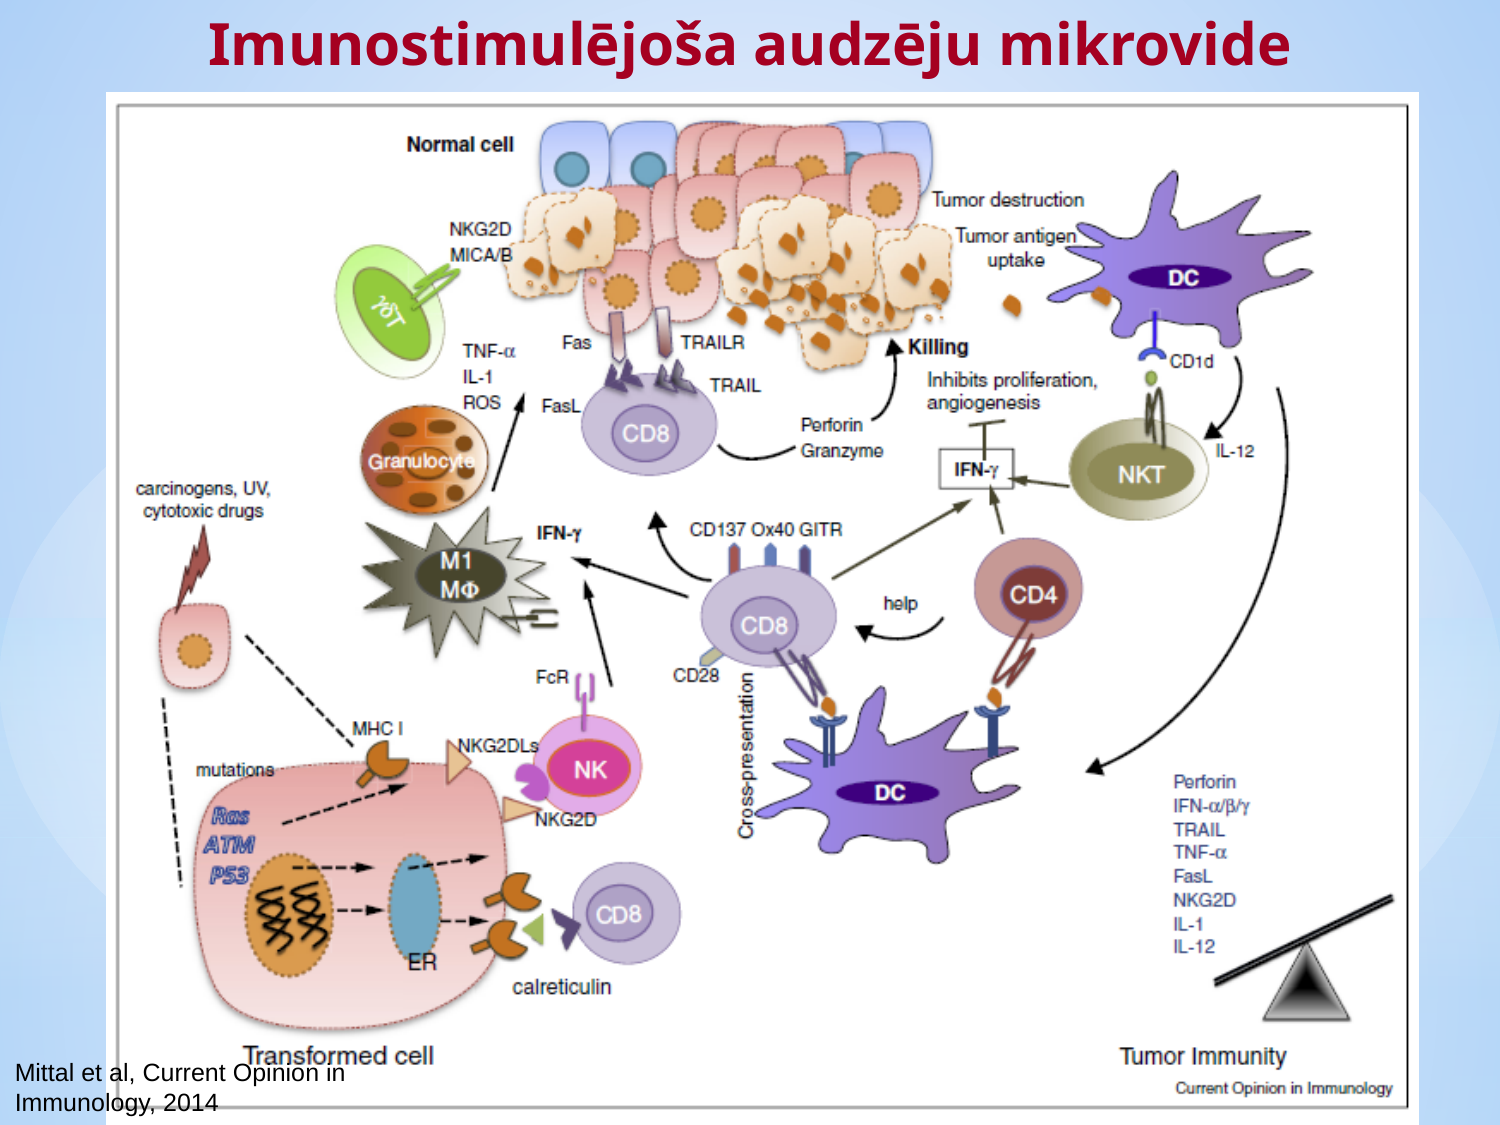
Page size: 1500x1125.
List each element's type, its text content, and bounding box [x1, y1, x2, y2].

picture [105, 91, 1419, 1125]
text_box Imunostimulējoša audzēju mikrovide [31, 0, 1469, 85]
text_box Mittal et al, Current Opinion in Immunology, 2014 [0, 1049, 100, 1124]
